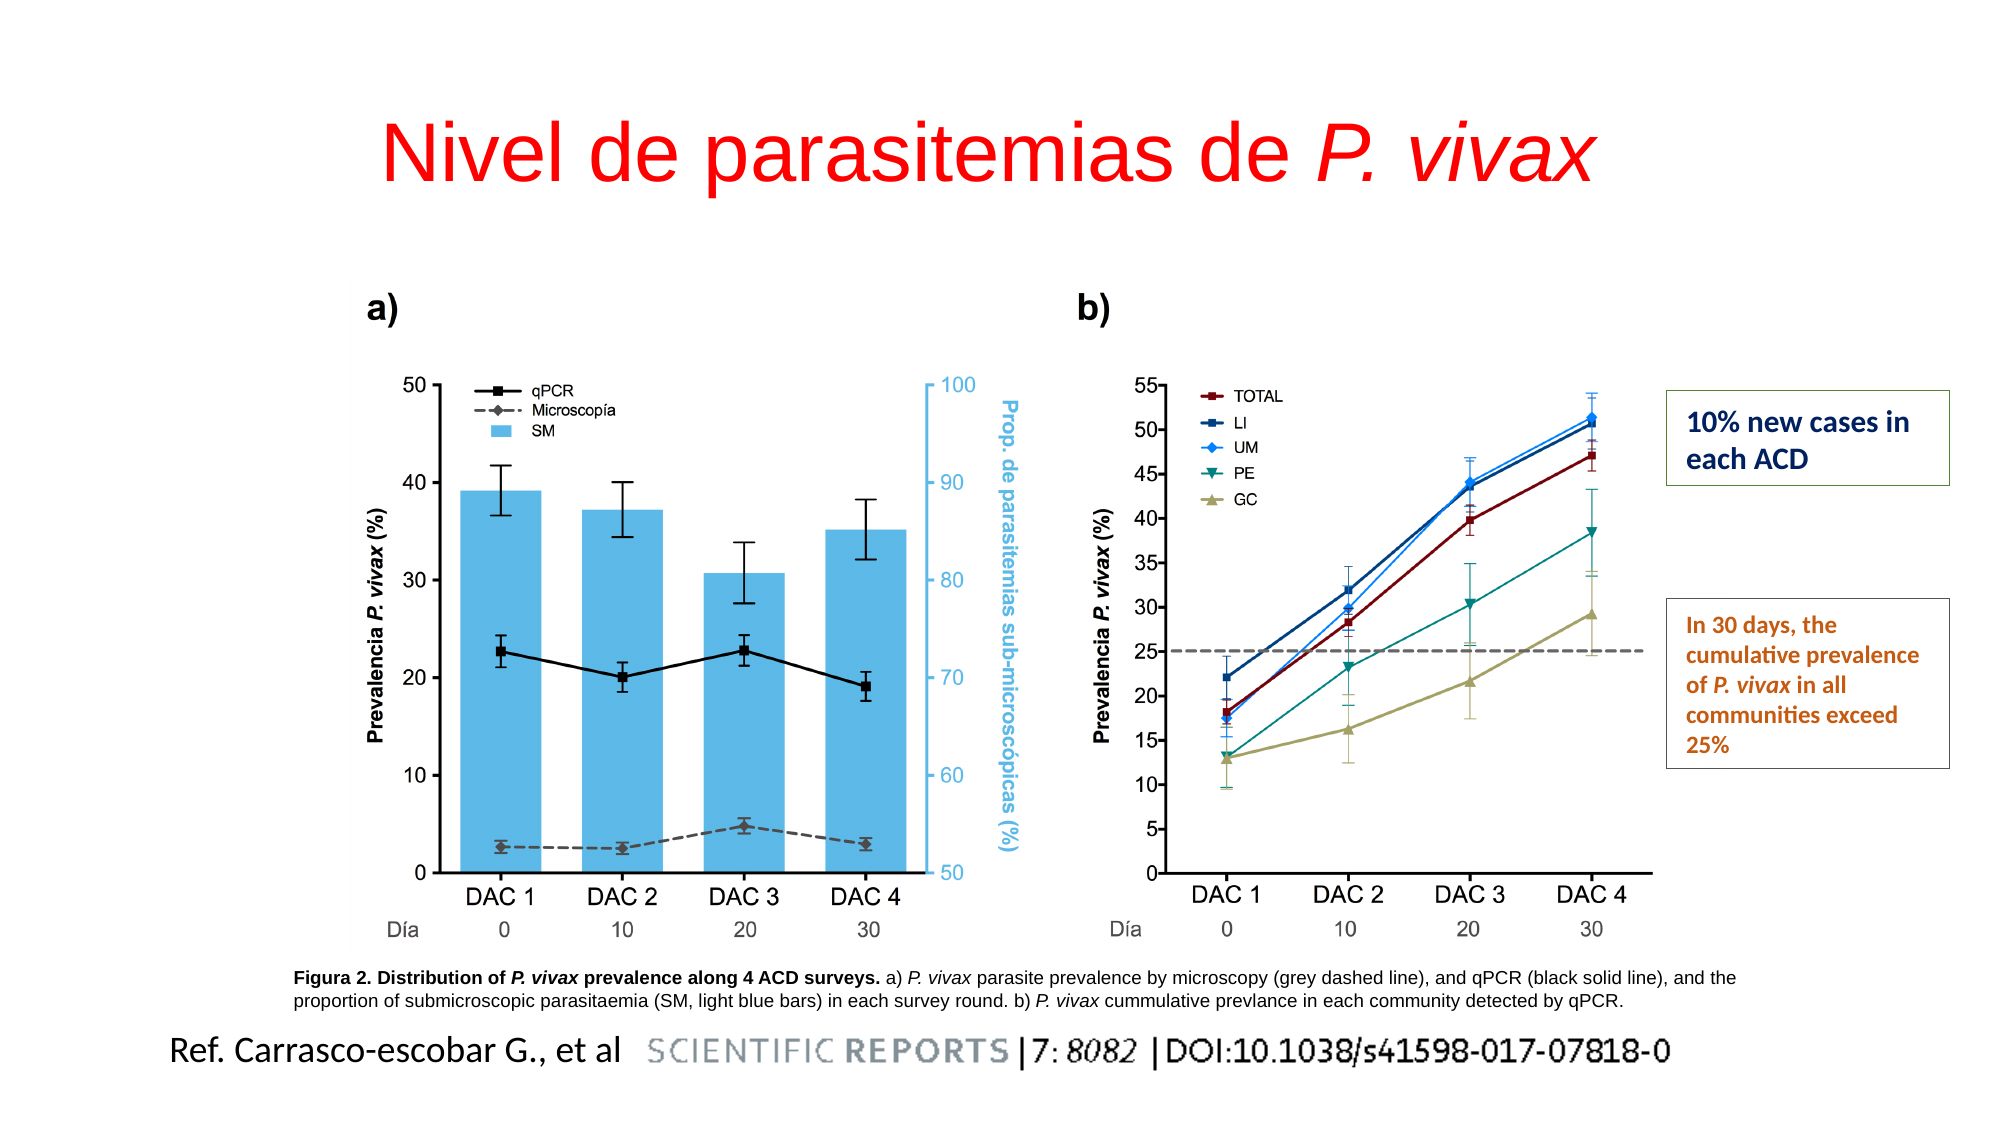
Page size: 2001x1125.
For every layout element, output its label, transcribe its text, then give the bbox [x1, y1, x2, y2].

title Nivel de parasitemias de P. vivax [137, 45, 1863, 263]
text_box Ref. Carrasco-escobar G., et al [154, 1017, 638, 1078]
text_box 10% new cases in each ACD [1725, 390, 1950, 486]
text_box Figura 2. Distribution of P. vivax prevalence along 4 ACD surveys. a) P. vivax parasite prevalence by microscopy (grey dashed line), and qPCR (black solid line), and the proportion of submicroscopic parasitaemia (SM, light blue bars) in each survey round. b) P. vivax cummulative prevlance in each community detected by qPCR. [273, 956, 1800, 1022]
text_box In 30 days, the cumulative prevalence of P. vivax in all communities exceed 25% [1725, 598, 1950, 769]
picture [639, 1015, 1717, 1093]
picture [348, 277, 1725, 957]
